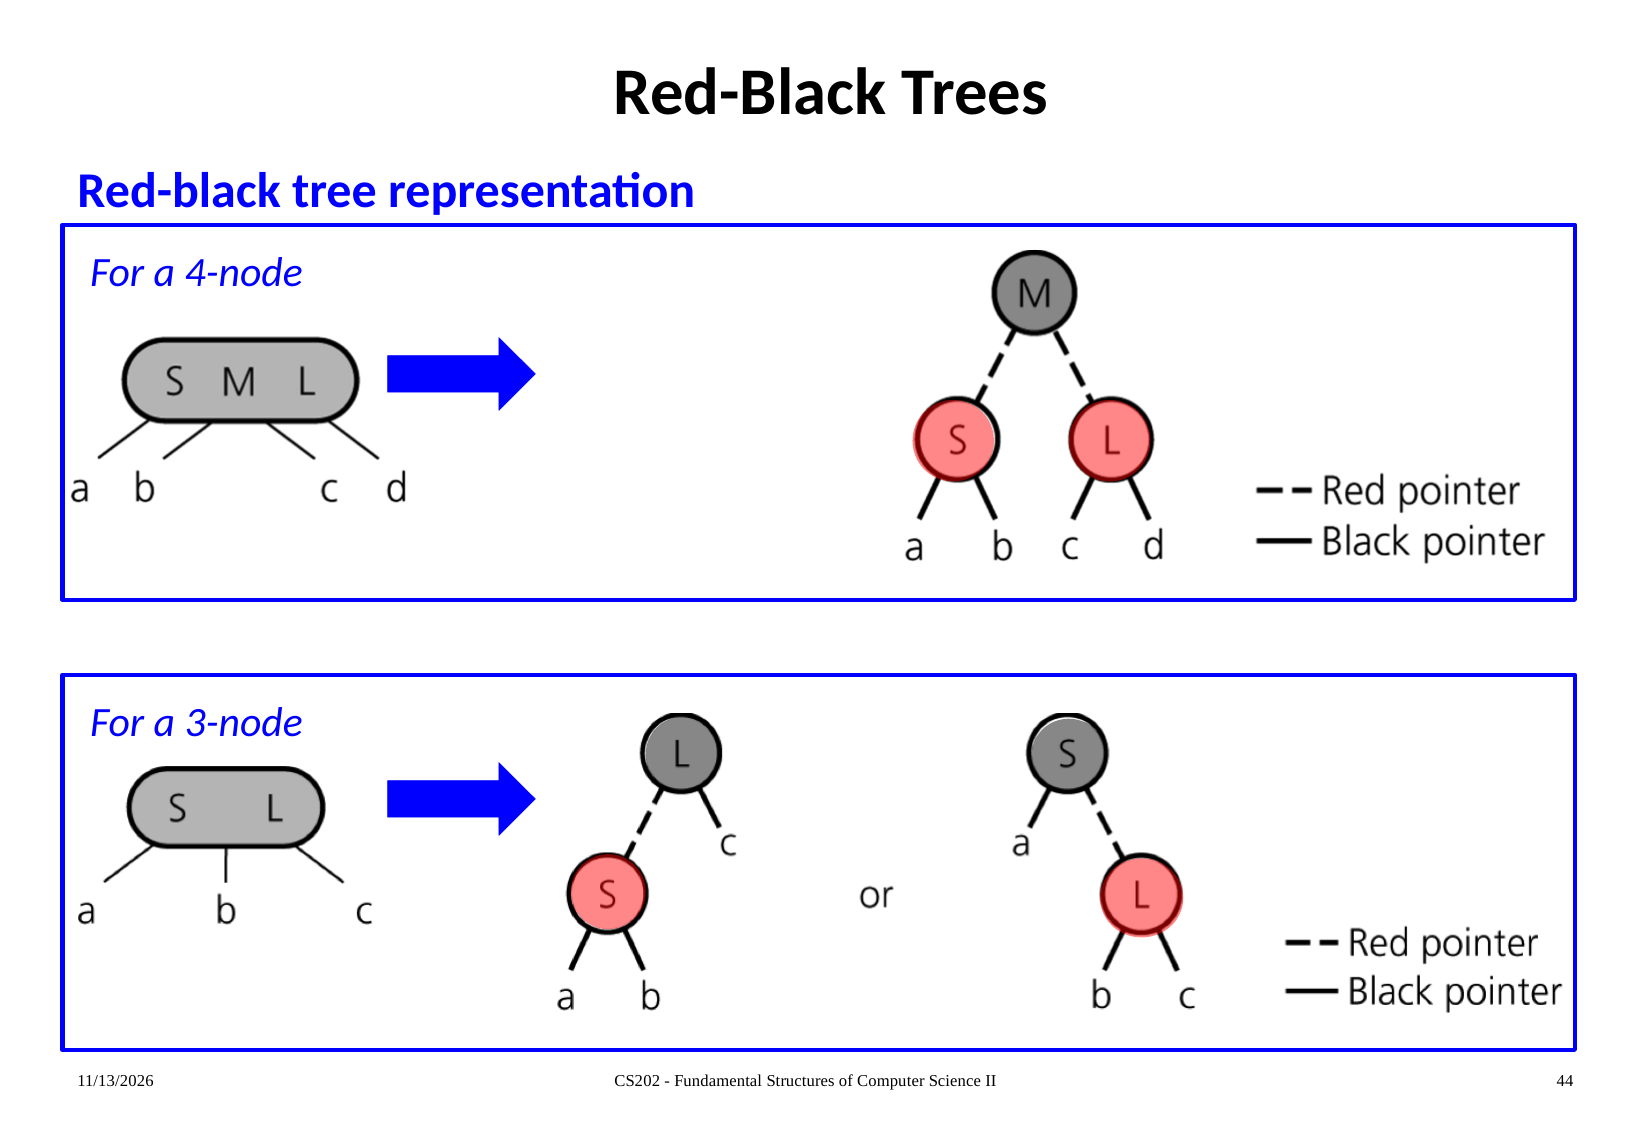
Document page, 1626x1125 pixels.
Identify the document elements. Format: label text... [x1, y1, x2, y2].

picture [75, 749, 388, 935]
text_box Red-black tree representation [62, 149, 950, 223]
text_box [62, 224, 1576, 601]
footer CS202 - Fundamental Structures of Computer Science II [500, 1062, 1111, 1101]
title Red-Black Trees [62, 24, 1601, 151]
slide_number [62, 1062, 402, 1101]
picture [899, 249, 1550, 573]
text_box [62, 674, 1576, 1051]
picture [68, 324, 413, 515]
slide_number 44 [1249, 1062, 1589, 1101]
picture [549, 712, 1566, 1020]
